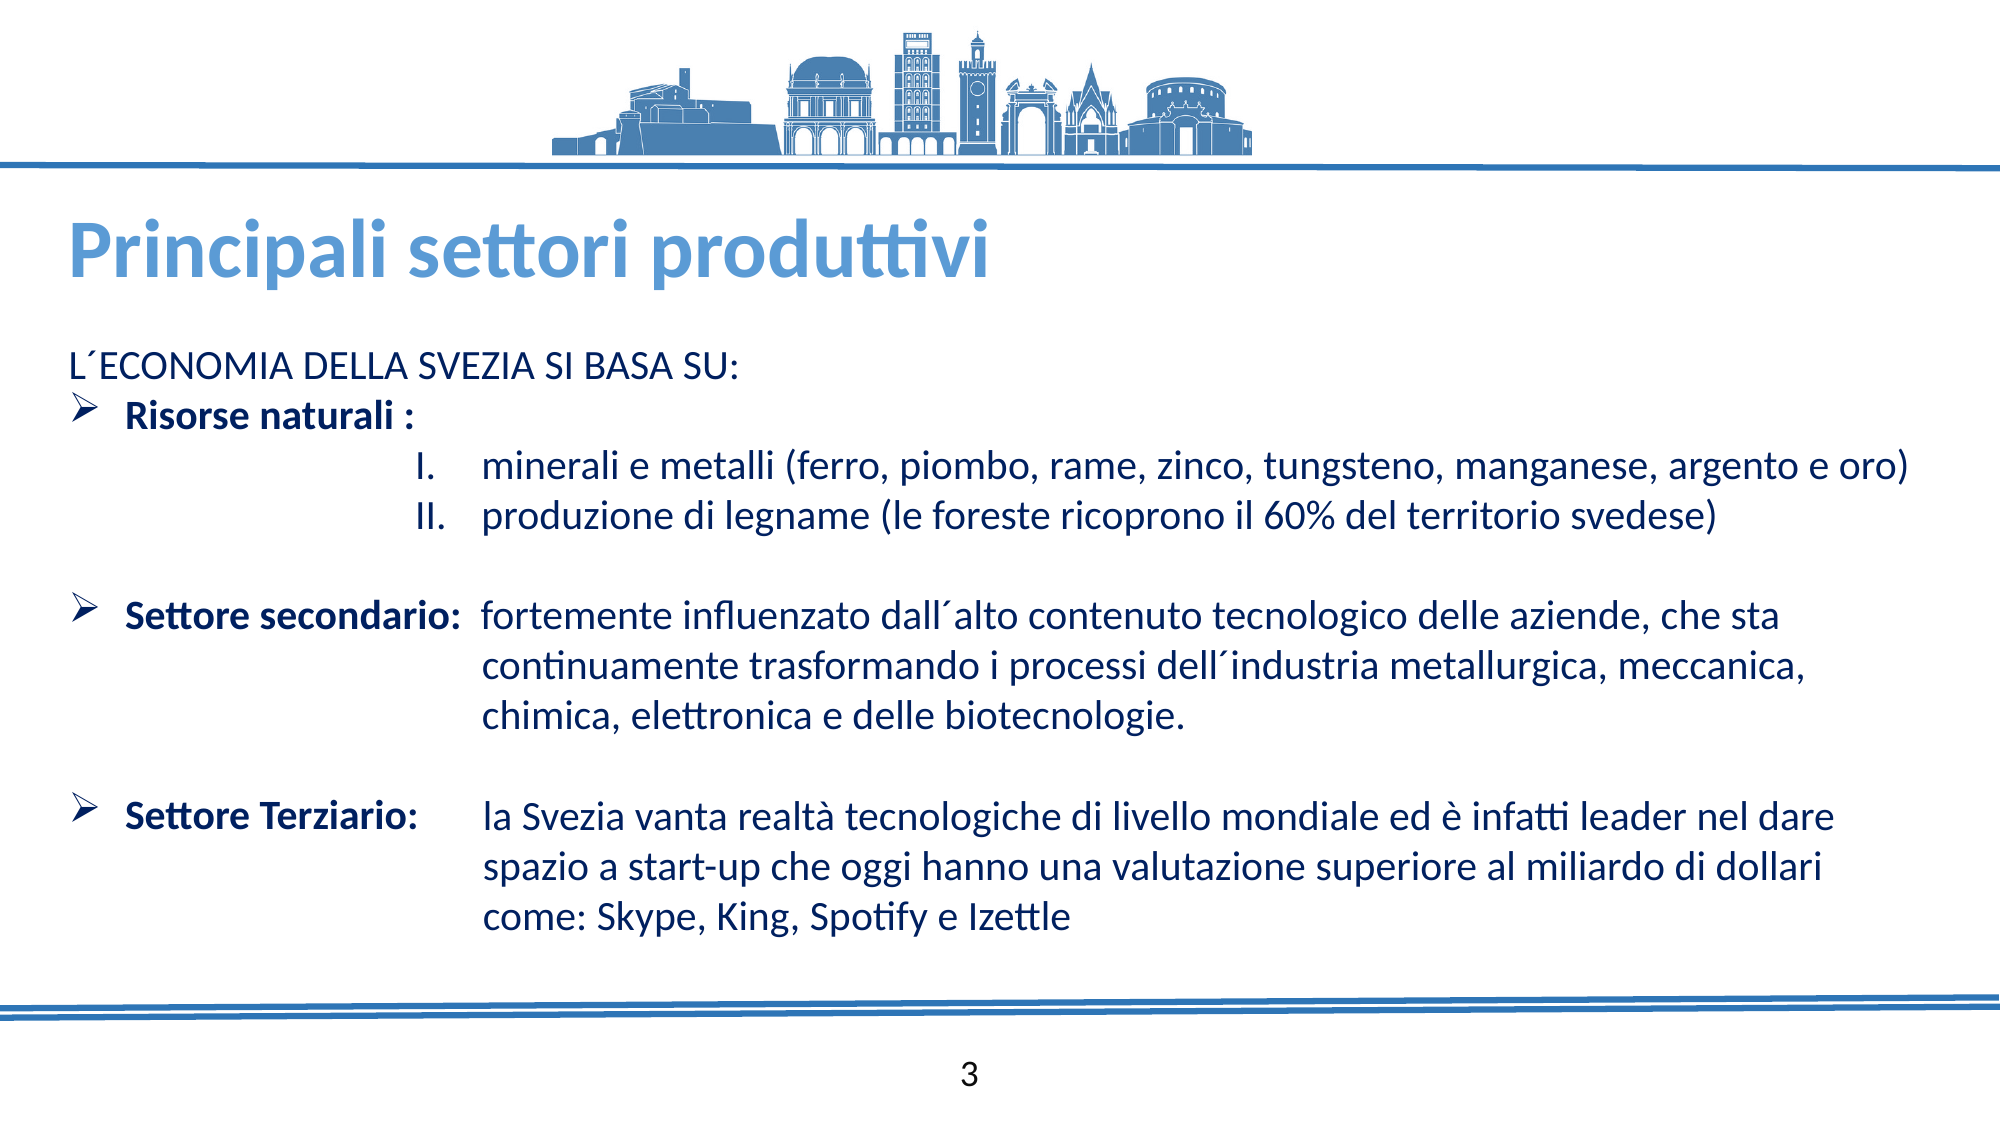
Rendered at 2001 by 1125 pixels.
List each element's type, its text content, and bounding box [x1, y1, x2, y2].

slide_number 3 [543, 1041, 994, 1101]
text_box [0, 0, 2000, 1018]
